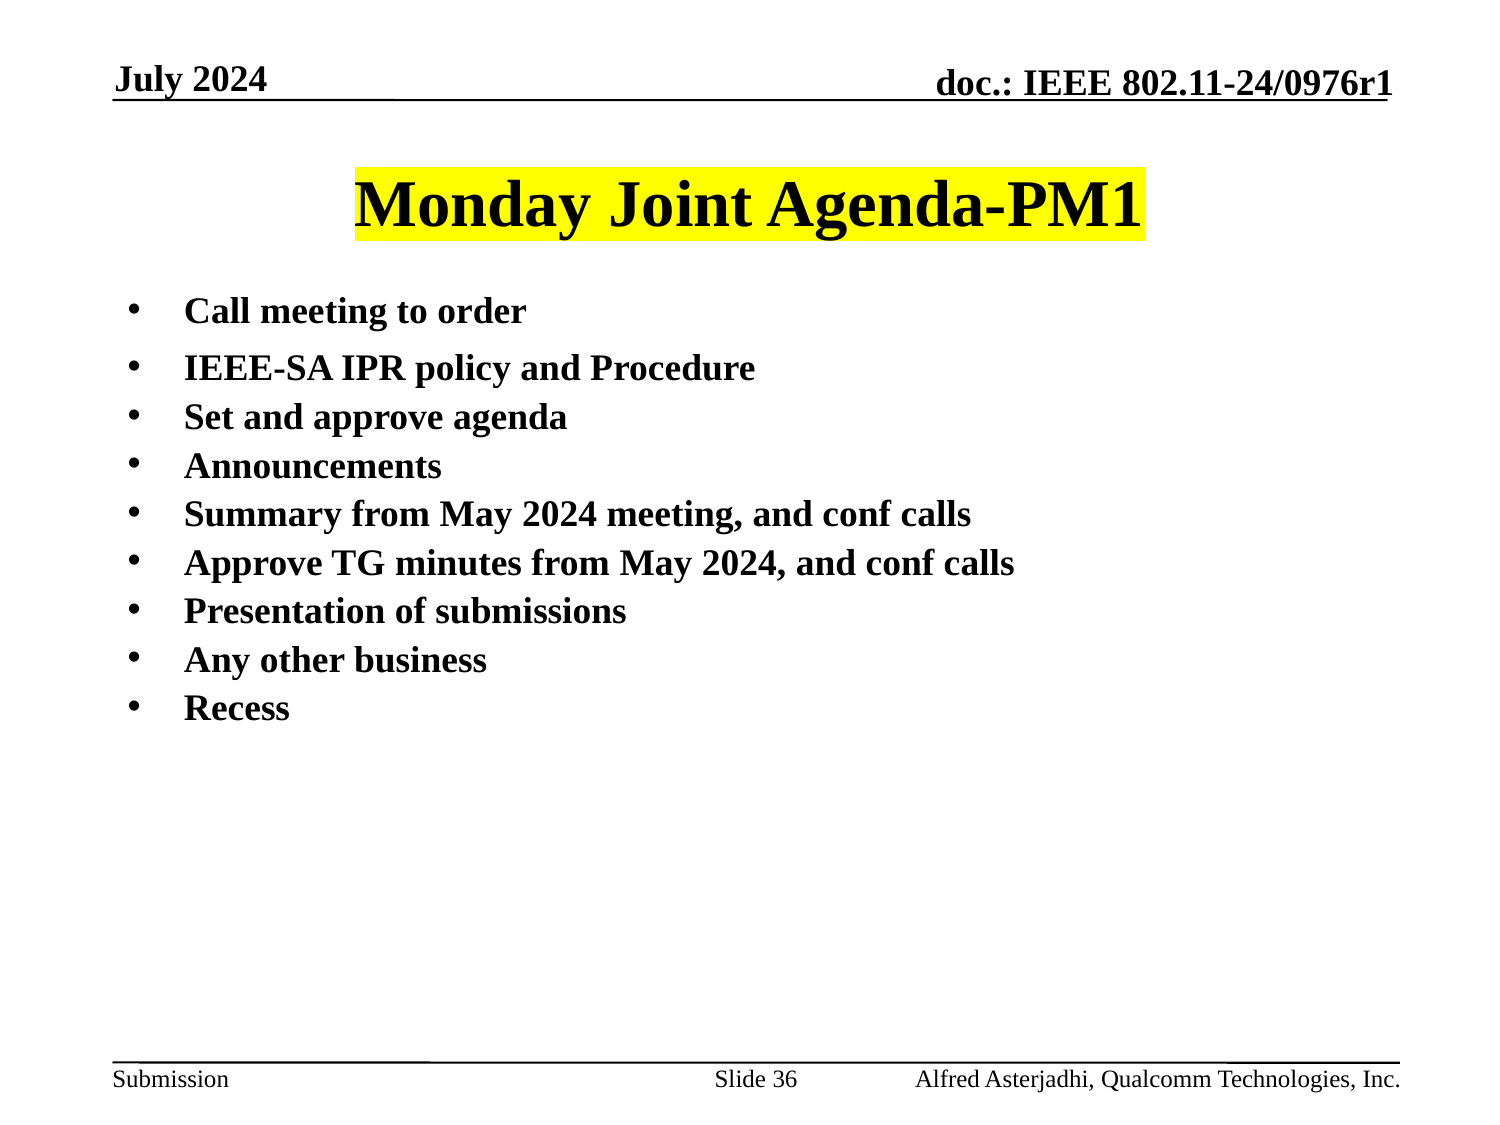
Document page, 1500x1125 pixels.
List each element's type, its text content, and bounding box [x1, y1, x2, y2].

slide_number Slide 36 [712, 1061, 800, 1123]
footer Alfred Asterjadhi, Qualcomm Technologies, Inc. [878, 1061, 1402, 1093]
list Call meeting to order IEEE-SA IPR policy and Procedure Set and approve agenda Announcements Summary from May 2024 meeting, and conf calls Approve TG minutes from May 2024, and conf calls Presentation of submissions Any other business Recess [112, 286, 1388, 1060]
title Monday Joint Agenda-PM1 [112, 112, 1388, 286]
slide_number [114, 54, 423, 100]
